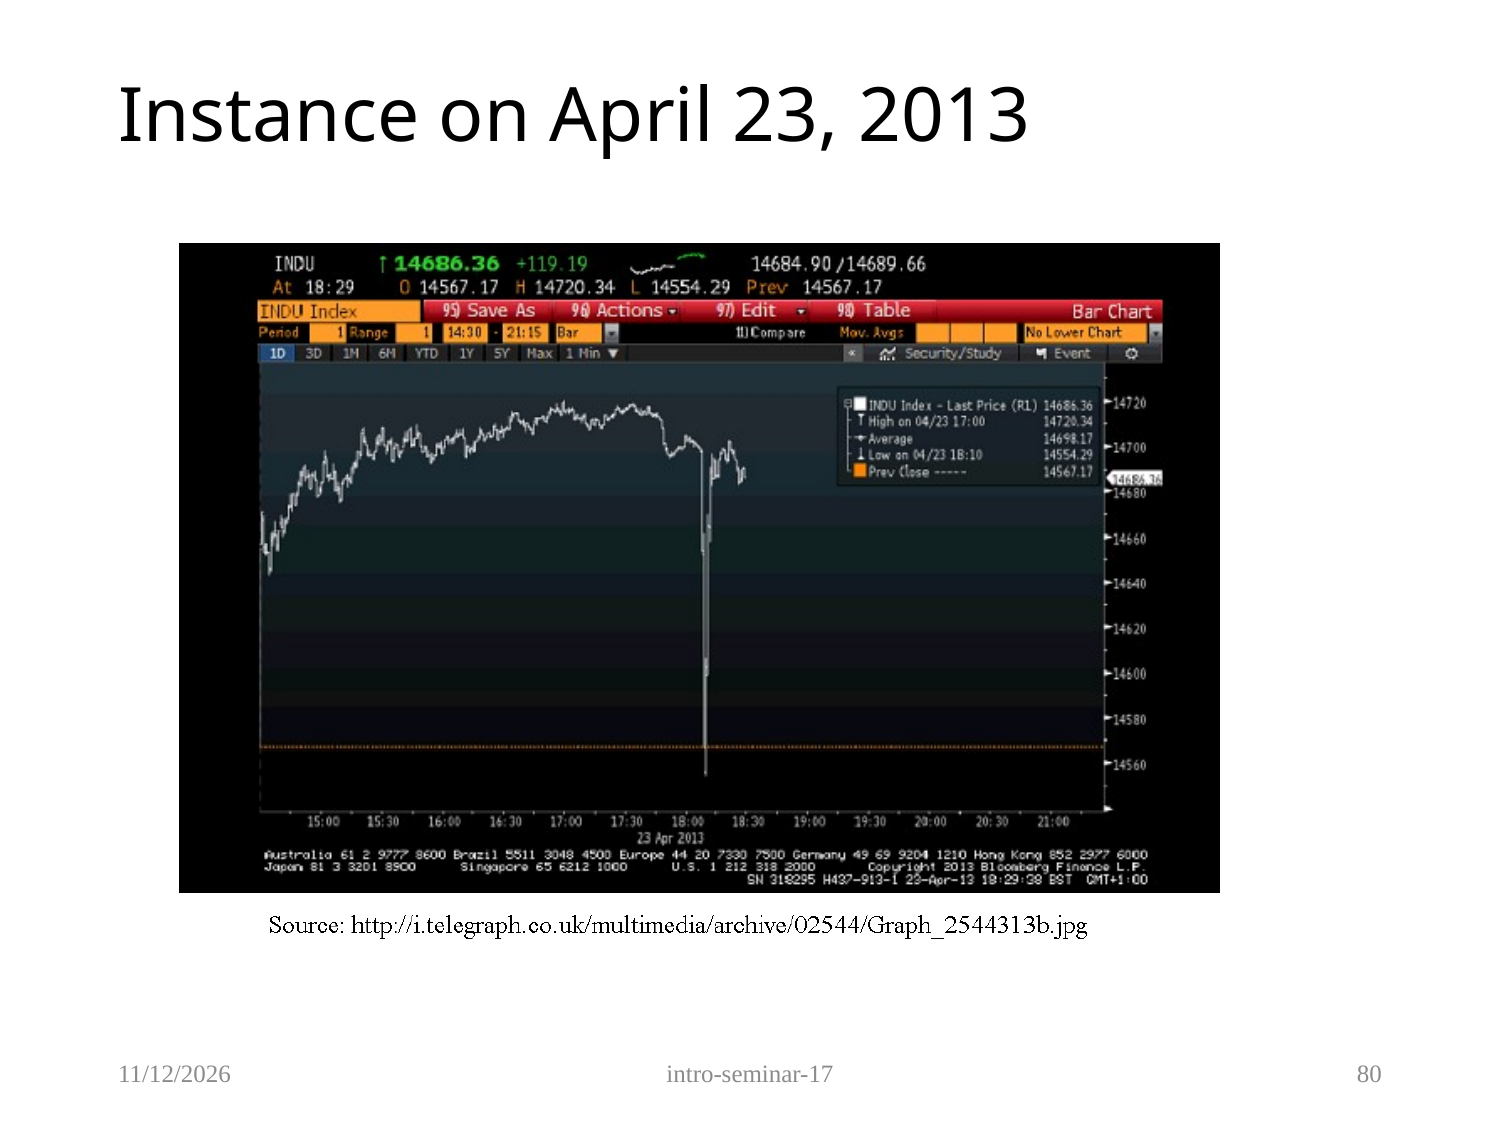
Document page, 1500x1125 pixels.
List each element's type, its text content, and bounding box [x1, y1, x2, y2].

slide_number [103, 1042, 441, 1103]
title Instance on April 23, 2013 [103, 59, 1397, 175]
slide_number 80 [1059, 1042, 1397, 1103]
picture [179, 243, 1220, 893]
footer intro-seminar-17 [496, 1042, 1004, 1103]
picture [260, 907, 1096, 947]
